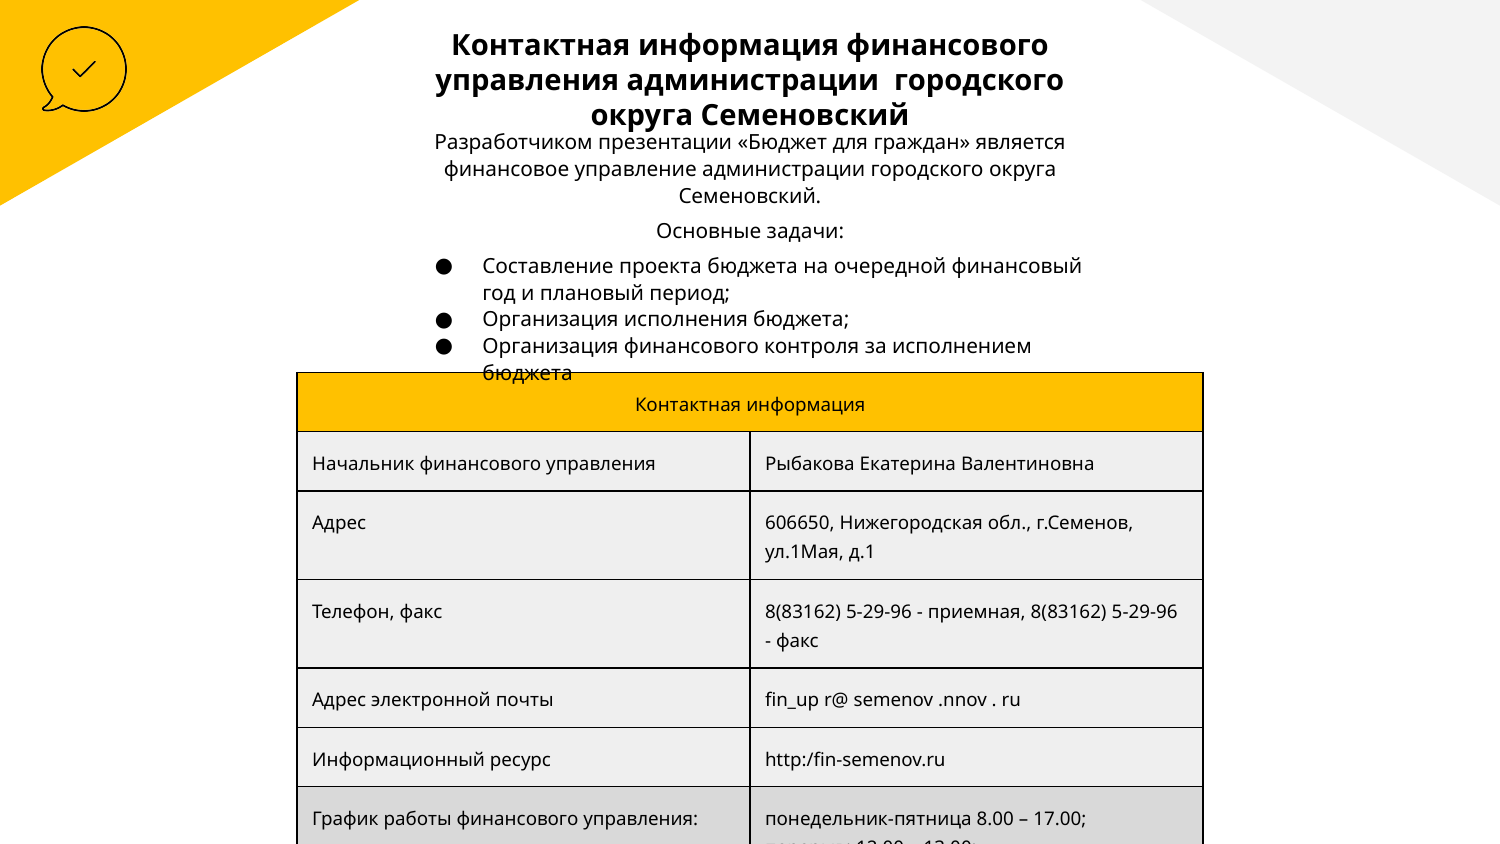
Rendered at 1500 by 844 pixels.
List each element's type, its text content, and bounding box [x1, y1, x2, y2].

table_cell Адрес [298, 492, 749, 579]
table_cell понедельник-пятница 8.00 – 17.00; перерыв: 12.00 – 13.00; суббота- воскресенье: выходные дни. [751, 787, 1202, 844]
picture [40, 25, 127, 113]
table_cell fin_up r@ semenov .nnov . ru [751, 669, 1202, 727]
table_header Контактная информация [298, 373, 1202, 431]
table_cell http:/fin-semenov.ru [751, 728, 1202, 786]
table_cell Адрес электронной почты [298, 669, 749, 727]
table_cell 8(83162) 5-29-96 - приемная, 8(83162) 5-29-96 - факс [751, 580, 1202, 667]
table_cell Телефон, факс [298, 580, 749, 667]
table_cell 606650, Нижегородская обл., г.Семенов, ул.1Мая, д.1 [751, 492, 1202, 579]
table_cell Информационный ресурс [298, 728, 749, 786]
table_cell График работы финансового управления: [298, 787, 749, 844]
table_cell Рыбакова Екатерина Валентиновна [751, 432, 1202, 490]
text_box Контактная информация финансового управления администрации городского округа Семеновский [406, 11, 1094, 147]
table_cell Начальник финансового управления [298, 432, 749, 490]
text_box Разработчиком презентации «Бюджет для граждан» является финансовое управление администрации городского округа Семеновский. Основные задачи: Составление проекта бюджета на очередной финансовый год и плановый период; Организация исполнения бюджета; Организация финансового контроля за исполнением бюджета [392, 112, 1108, 400]
